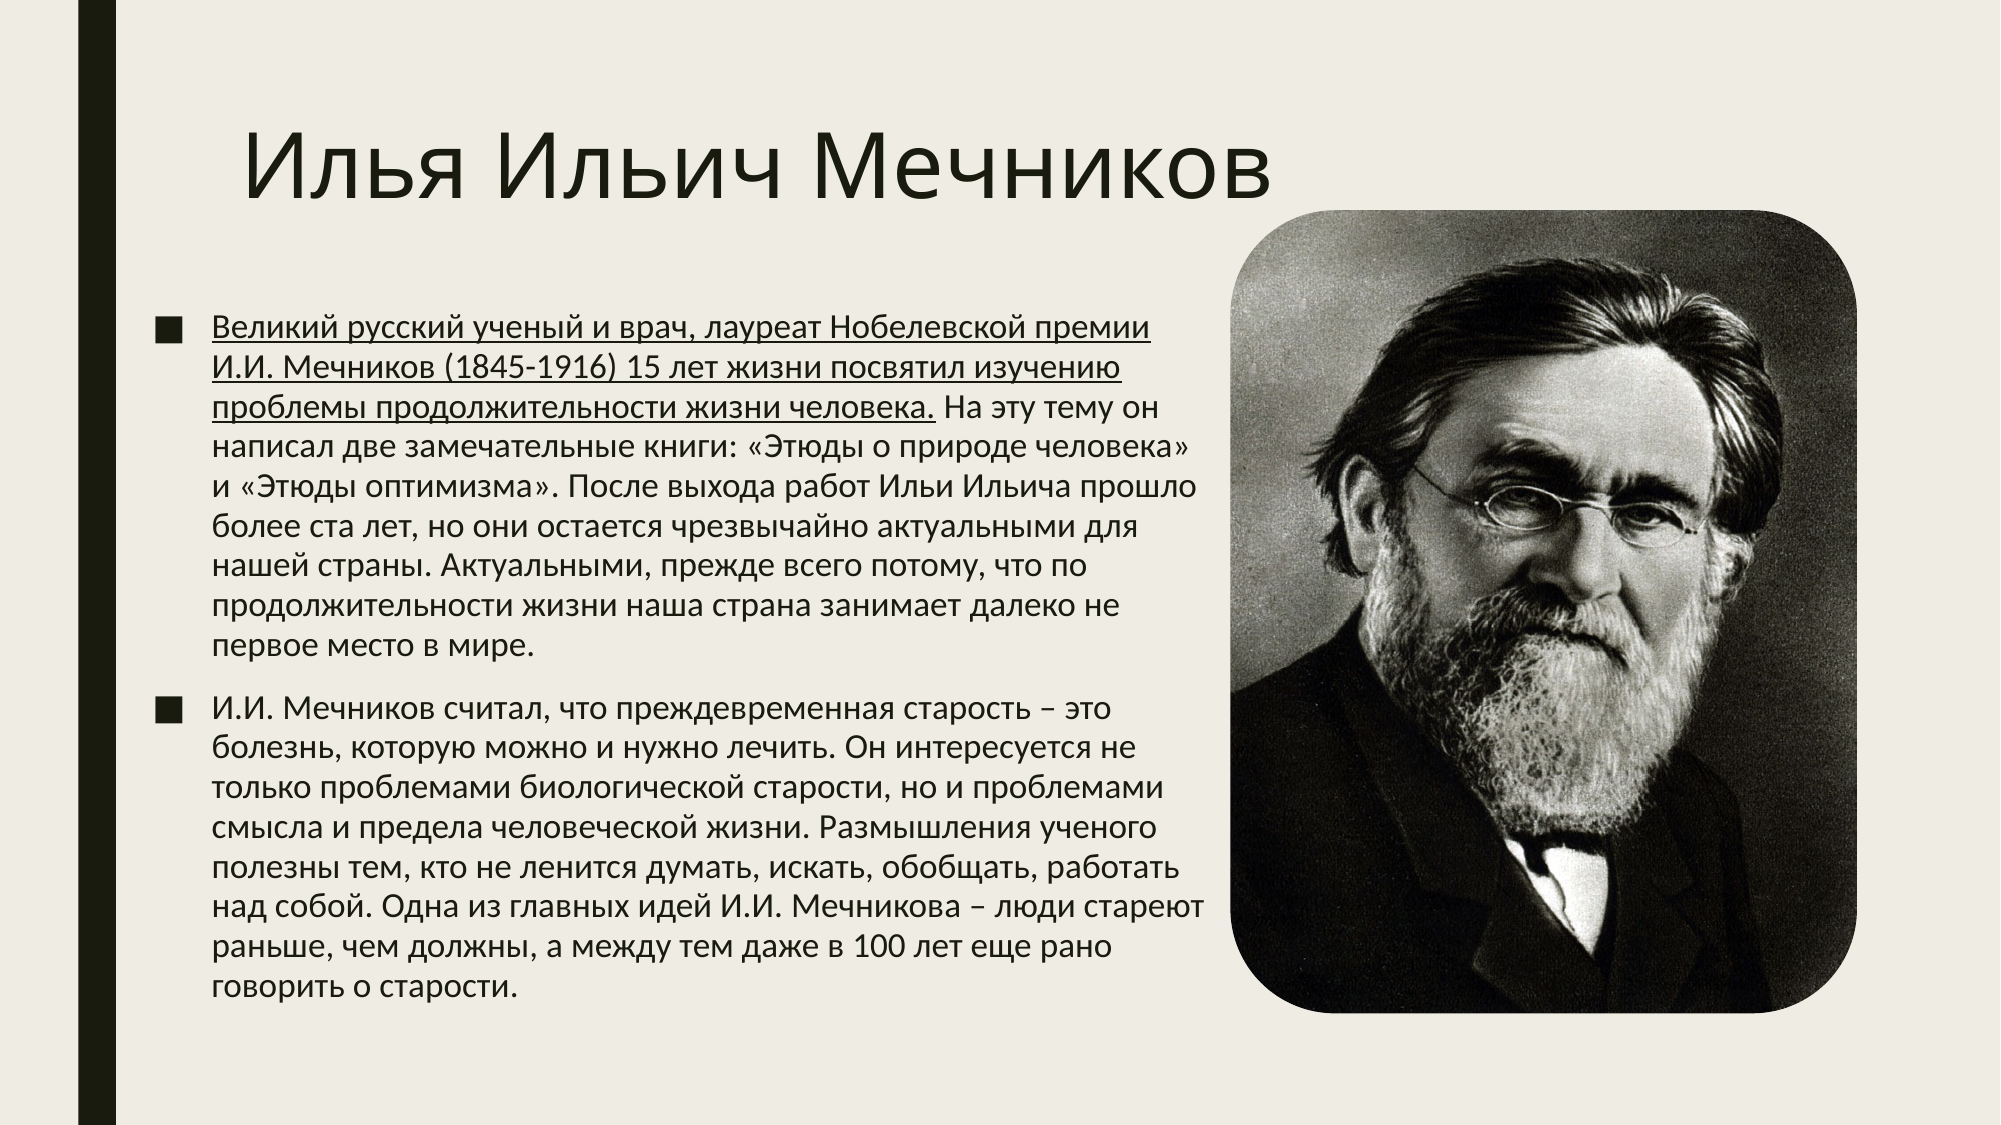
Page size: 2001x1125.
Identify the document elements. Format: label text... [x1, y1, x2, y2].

title Илья Ильич Мечников [225, 112, 1800, 299]
list Великий русский ученый и врач, лауреат Нобелевской премии И.И. Мечников (1845-1916) 15 лет жизни посвятил изучению проблемы продолжительности жизни человека. На эту тему он написал две замечательные книги: «Этюды о природе человека» и «Этюды оптимизма». После выхода работ Ильи Ильича прошло более ста лет, но они остается чрезвычайно актуальными для нашей страны. Актуальными, прежде всего потому, что по продолжительности жизни наша страна занимает далеко не первое место в мире. И.И. Мечников считал, что преждевременная старость – это болезнь, которую можно и нужно лечить. Он интересуется не только проблемами биологической старости, но и проблемами смысла и предела человеческой жизни. Размышления ученого полезны тем, кто не ленится думать, искать, обобщать, работать над собой. Одна из главных идей И.И. Мечникова – люди стареют раньше, чем должны, а между тем даже в 100 лет еще рано говорить о старости. [137, 299, 1230, 1014]
picture [1230, 210, 1857, 1014]
